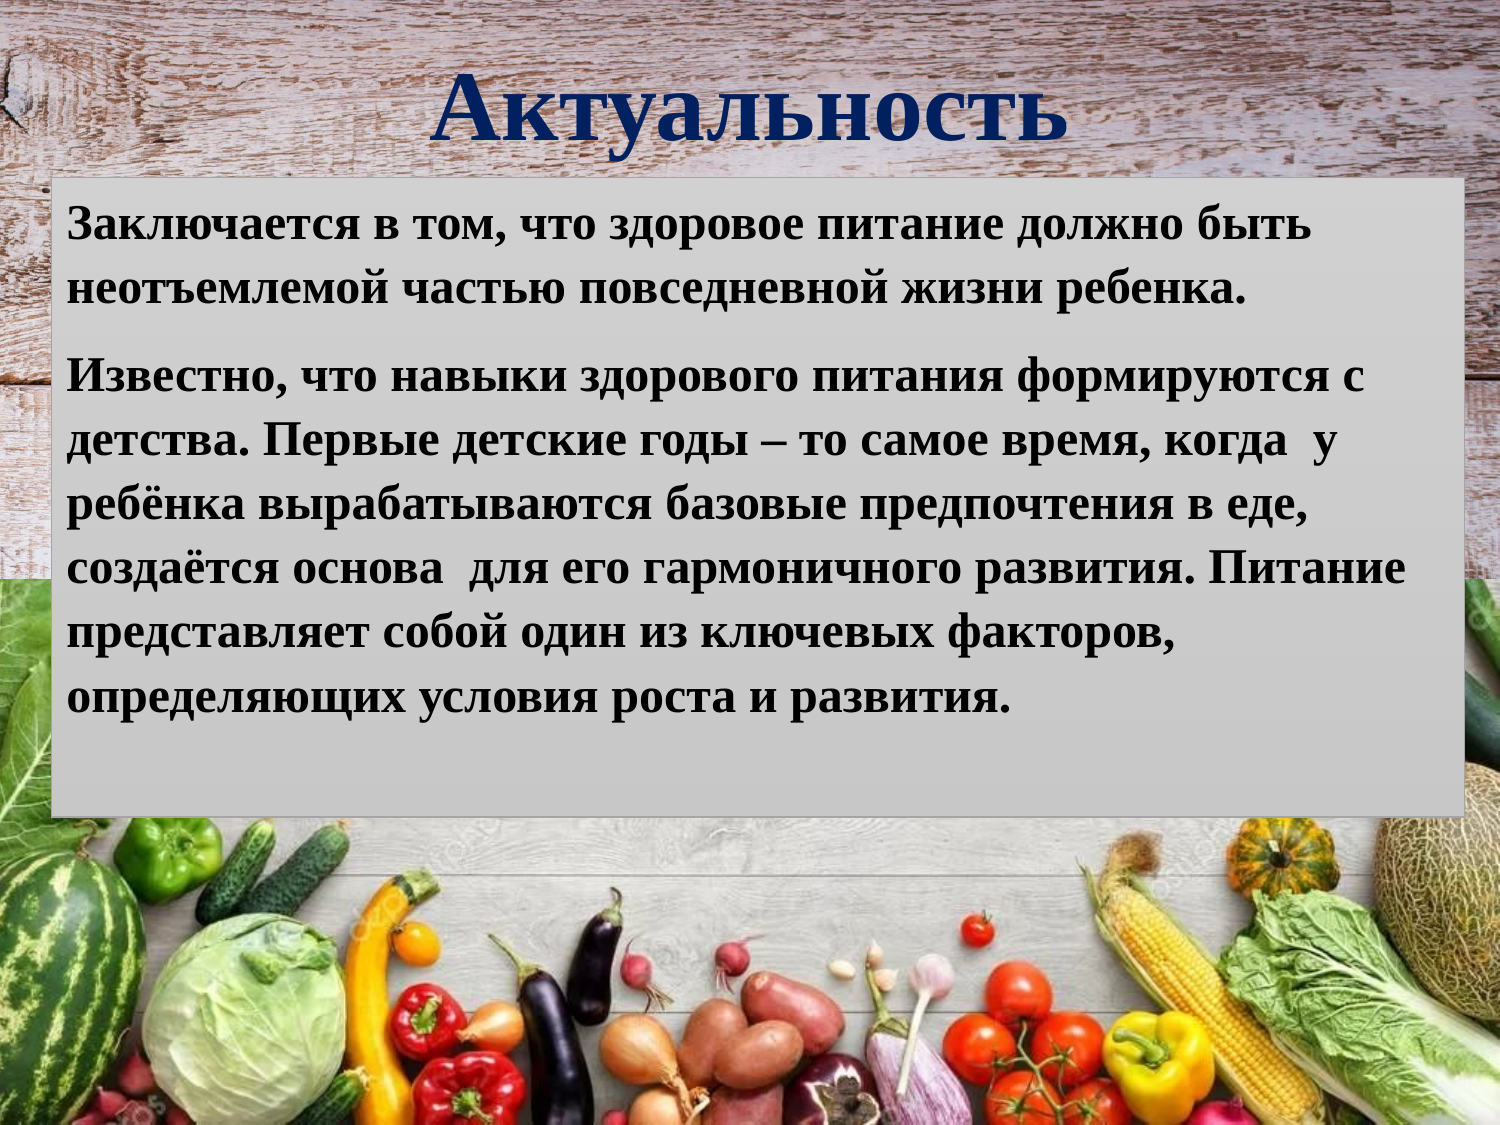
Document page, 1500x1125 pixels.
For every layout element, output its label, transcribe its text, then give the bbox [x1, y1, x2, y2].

title Актуальность [103, 21, 1397, 177]
picture [0, 0, 1500, 1125]
text_box Заключается в том, что здоровое питание должно быть неотъемлемой частью повседневной жизни ребенка. Известно, что навыки здорового питания формируются с детства. Первые детские годы – то самое время, когда у ребёнка вырабатываются базовые предпочтения в еде, создаётся основа для его гармоничного развития. Питание представляет собой один из ключевых факторов, определяющих условия роста и развития. [51, 177, 1465, 579]
